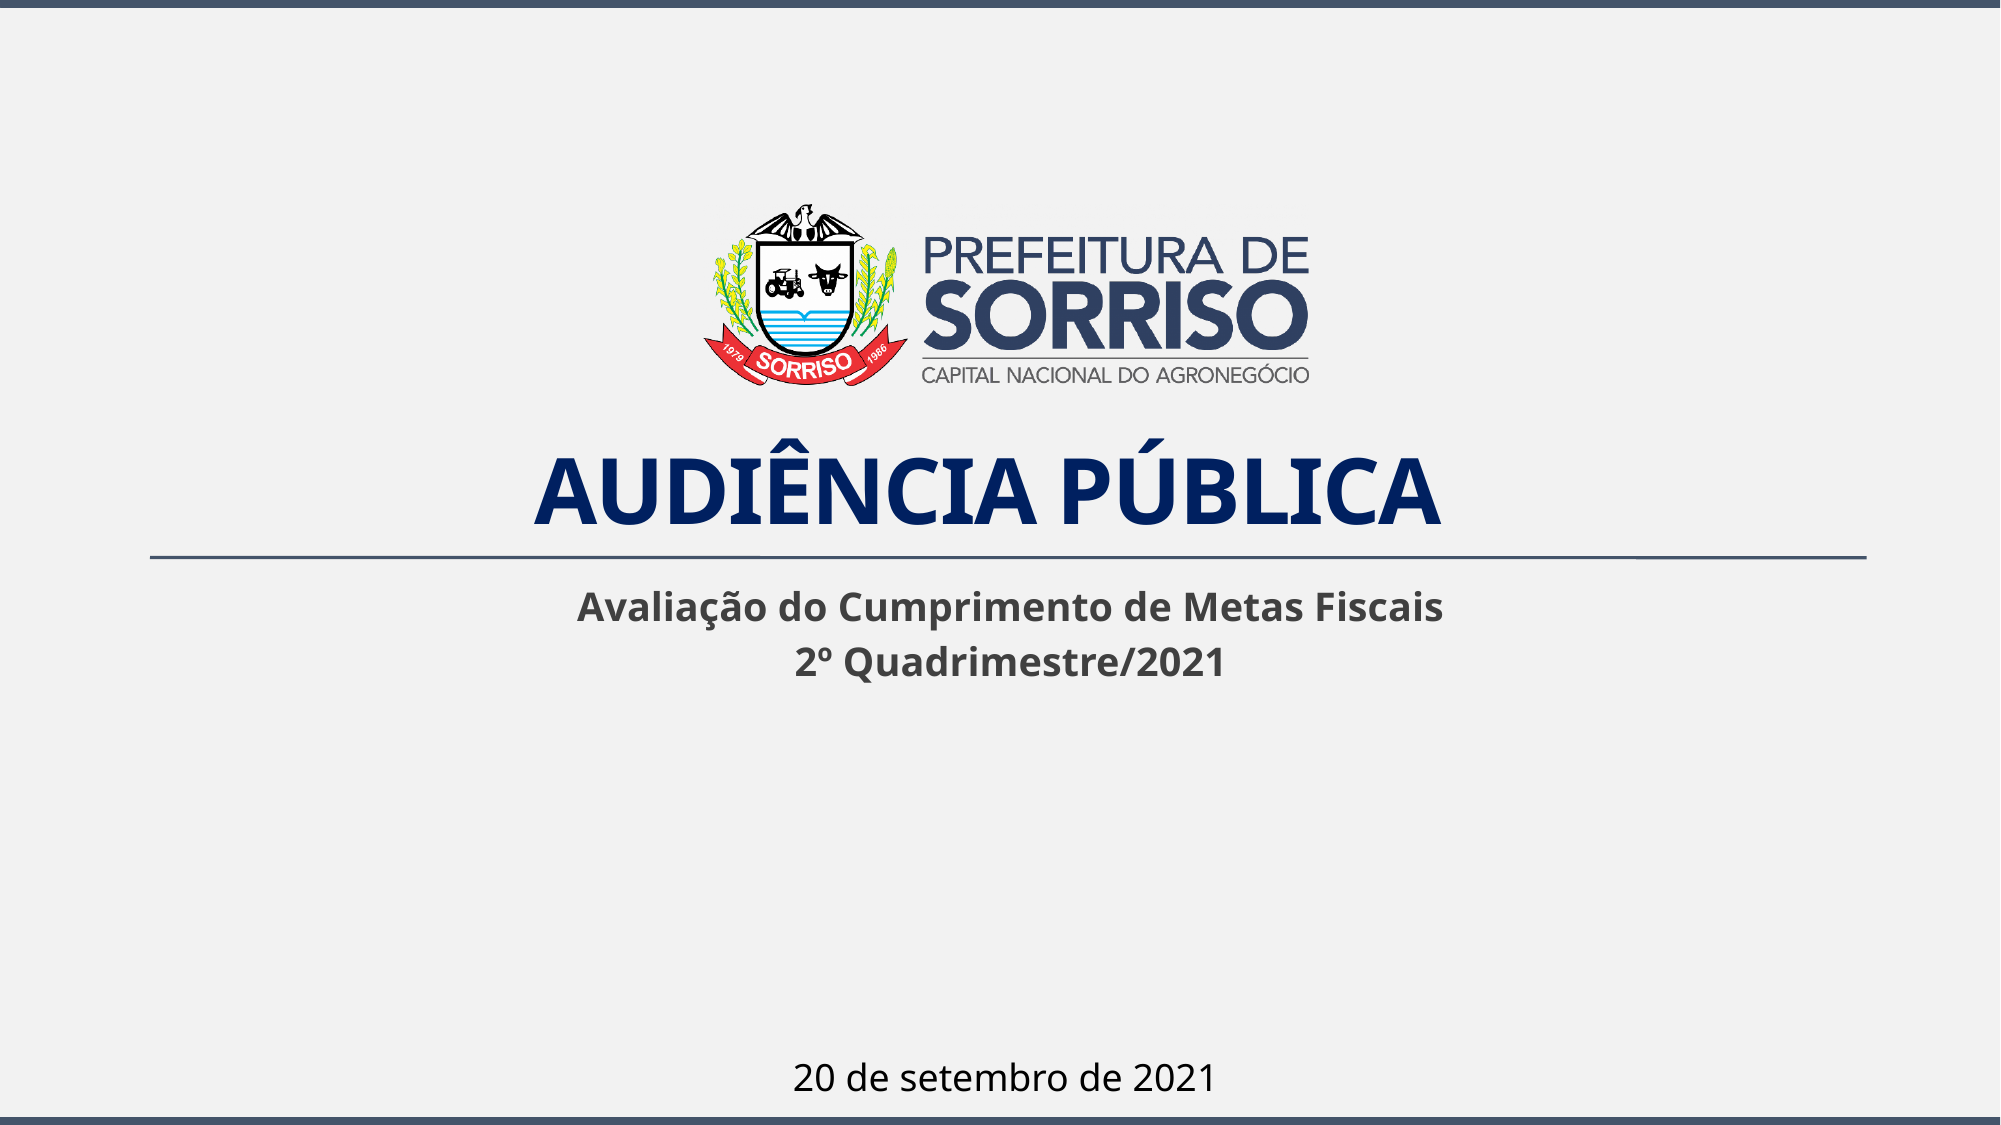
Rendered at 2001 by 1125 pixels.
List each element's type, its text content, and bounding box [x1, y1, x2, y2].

picture [702, 203, 1309, 386]
title AUDIÊNCIA PÚBLICA [137, 385, 1839, 551]
subtitle Avaliação do Cumprimento de Metas Fiscais 2º Quadrimestre/2021 [137, 574, 1875, 693]
text_box 20 de setembro de 2021 [137, 1046, 1875, 1107]
